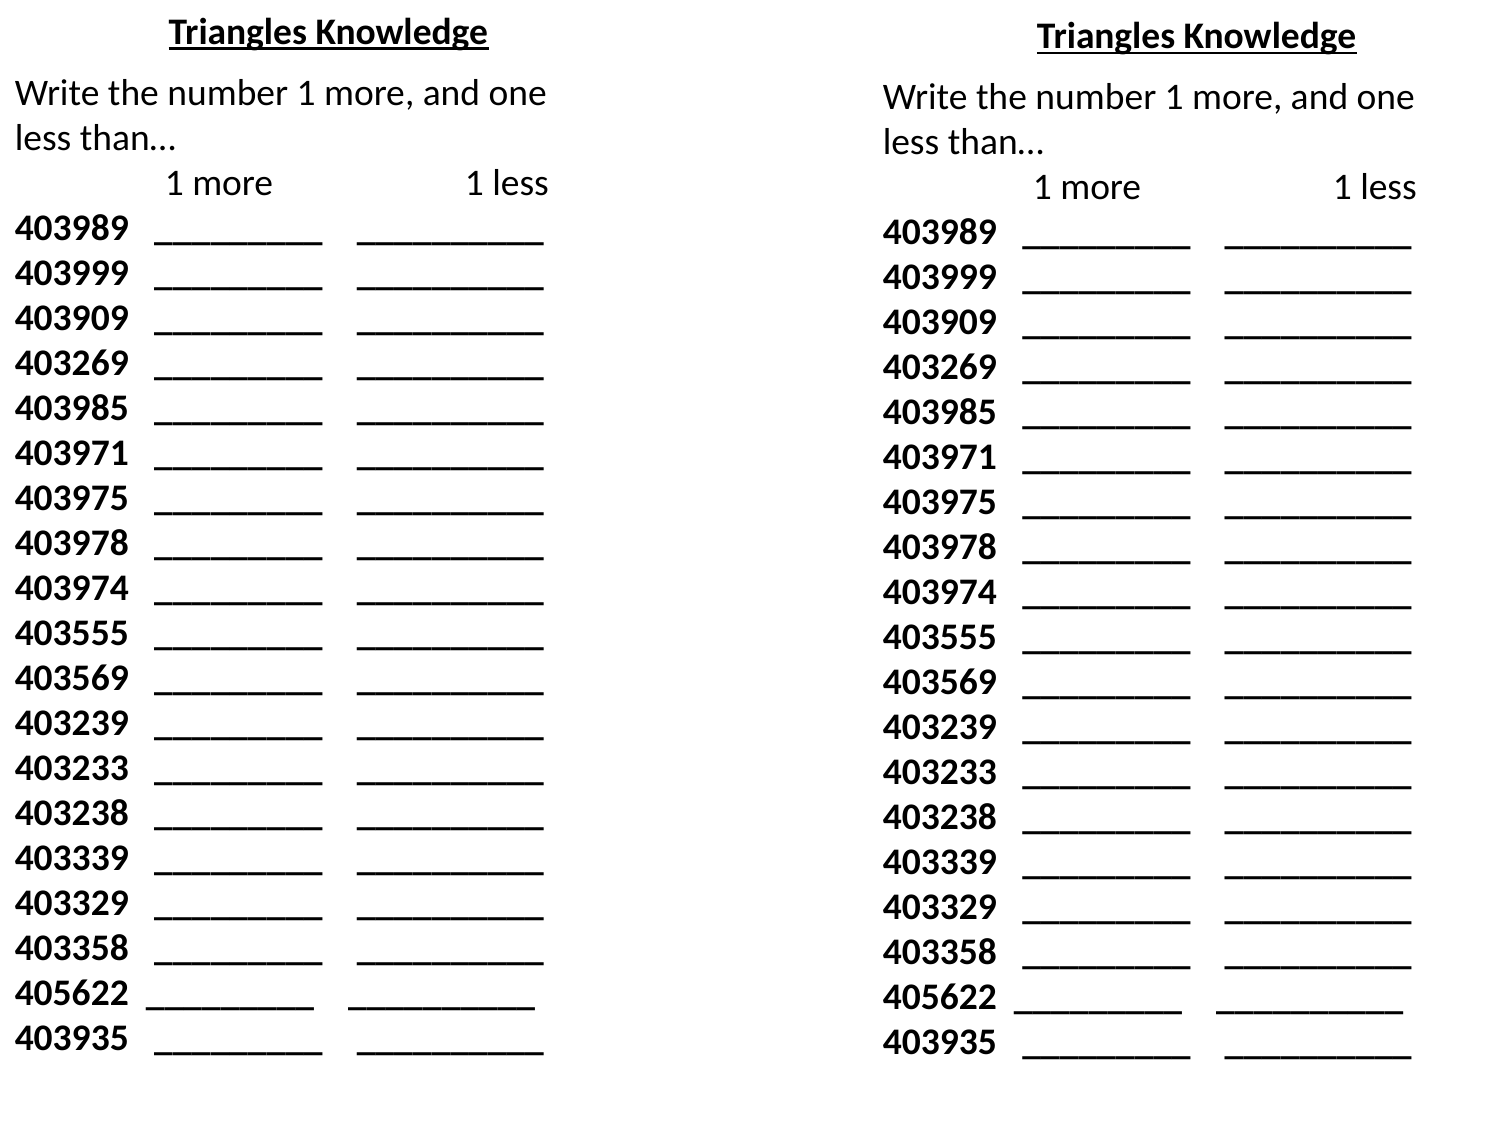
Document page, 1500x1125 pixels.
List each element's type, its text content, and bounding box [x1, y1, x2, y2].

text_box Write the number 1 more, and one less than… 1 more 1 less 403989 _________ __________ 403999 _________ __________ 403909 _________ __________ 403269 _________ __________ 403985 _________ __________ 403971 _________ __________ 403975 _________ __________ 403978 _________ __________ 403974 _________ __________ 403555 _________ __________ 403569 _________ __________ 403239 _________ __________ 403233 _________ __________ 403238 _________ __________ 403339 _________ __________ 403329 _________ __________ 403358 _________ __________ 405622 _________ __________ 403935 _________ __________ [0, 60, 605, 1111]
text_box Triangles Knowledge [16, 0, 641, 60]
text_box Write the number 1 more, and one less than… 1 more 1 less 403989 _________ __________ 403999 _________ __________ 403909 _________ __________ 403269 _________ __________ 403985 _________ __________ 403971 _________ __________ 403975 _________ __________ 403978 _________ __________ 403974 _________ __________ 403555 _________ __________ 403569 _________ __________ 403239 _________ __________ 403233 _________ __________ 403238 _________ __________ 403339 _________ __________ 403329 _________ __________ 403358 _________ __________ 405622 _________ __________ 403935 _________ __________ [868, 64, 1473, 1115]
text_box Triangles Knowledge [885, 4, 1500, 64]
